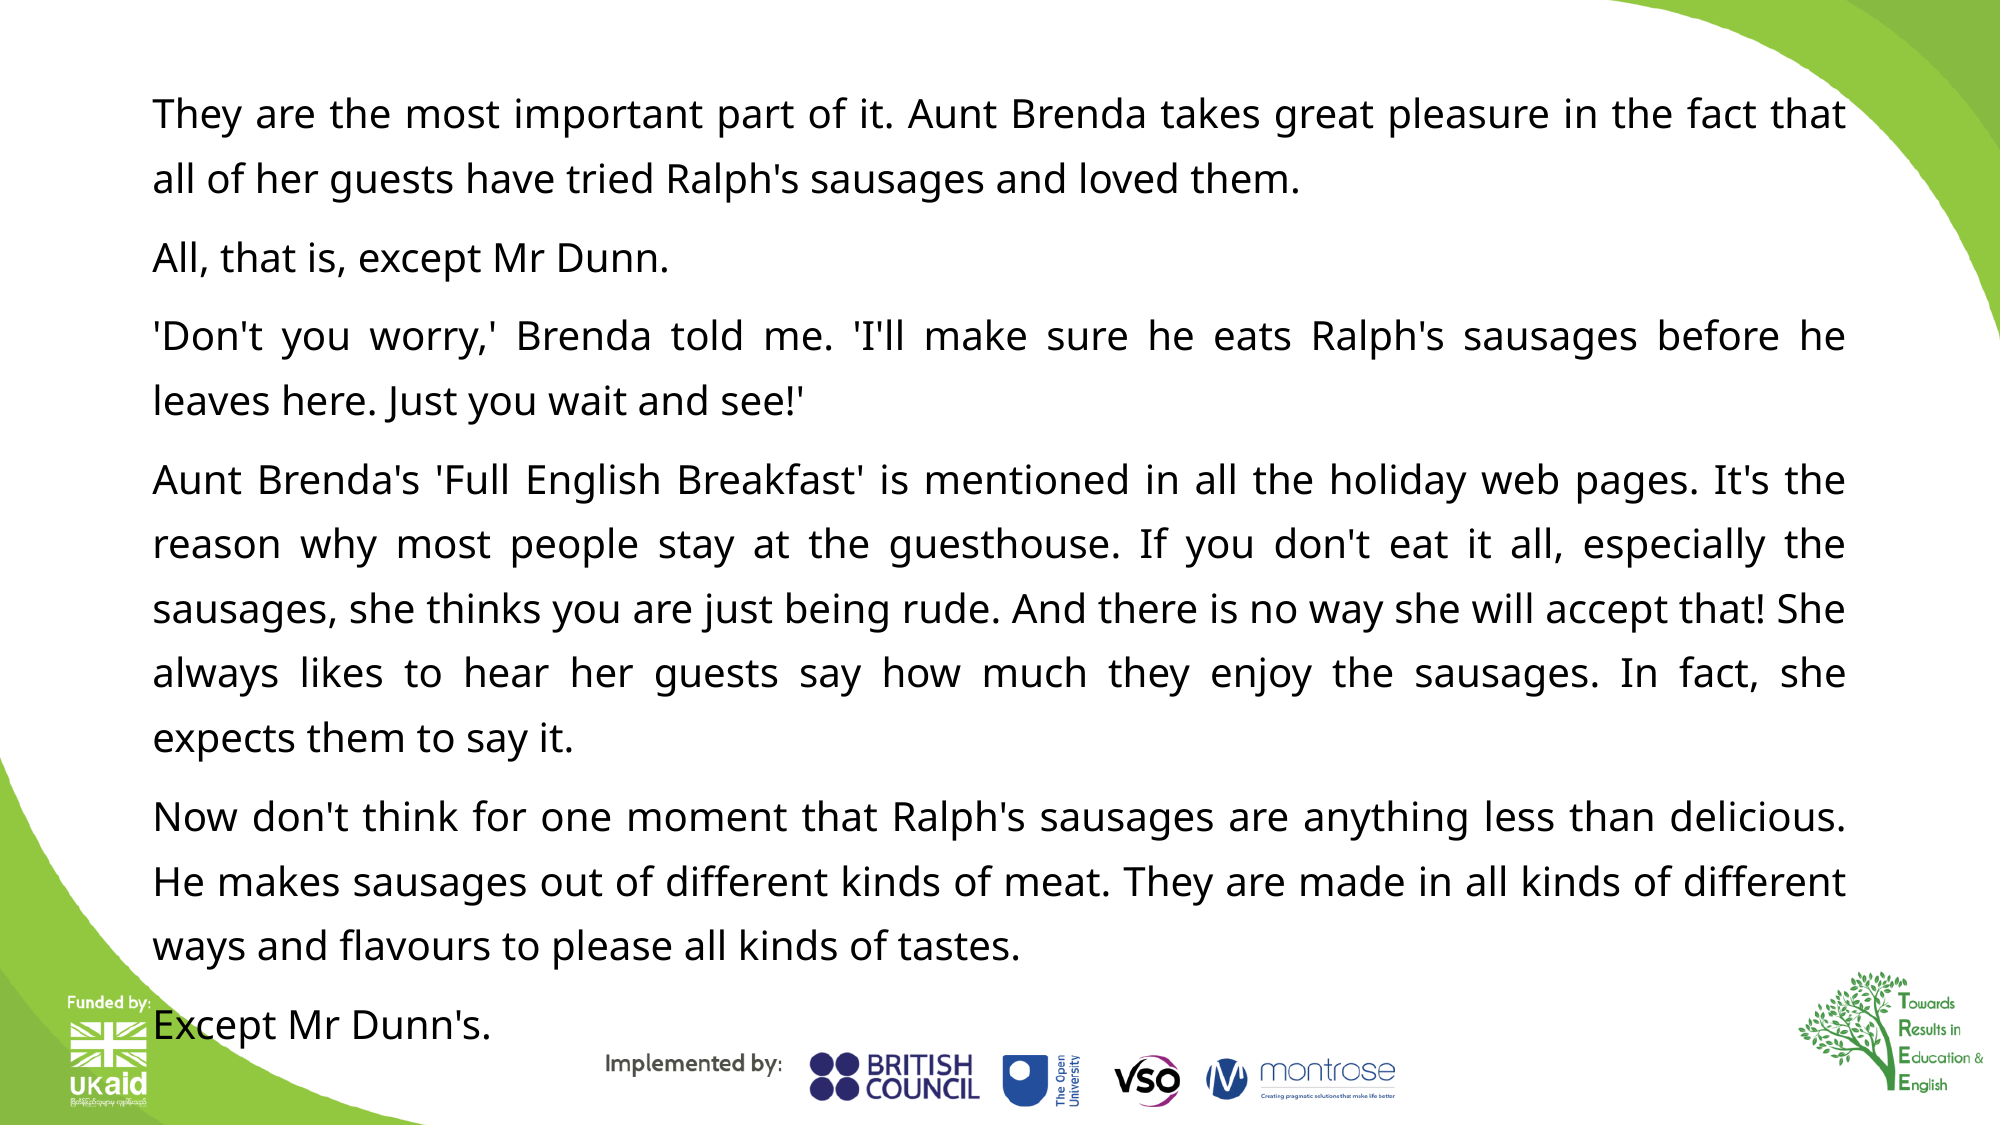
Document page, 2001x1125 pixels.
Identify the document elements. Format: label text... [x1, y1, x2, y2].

picture [0, 0, 2000, 1125]
list They are the most important part of it. Aunt Brenda takes great pleasure in the fact that all of her guests have tried Ralph's sausages and loved them. All, that is, except Mr Dunn. 'Don't you worry,' Brenda told me. 'I'll make sure he eats Ralph's sausages before he leaves here. Just you wait and see!' Aunt Brenda's 'Full English Breakfast' is mentioned in all the holiday web pages. It's the reason why most people stay at the guesthouse. If you don't eat it all, especially the sausages, she thinks you are just being rude. And there is no way she will accept that! She always likes to hear her guests say how much they enjoy the sausages. In fact, she expects them to say it. Now don't think for one moment that Ralph's sausages are anything less than delicious. He makes sausages out of different kinds of meat. They are made in all kinds of different ways and flavours to please all kinds of tastes. Except Mr Dunn's. [137, 64, 1863, 1061]
